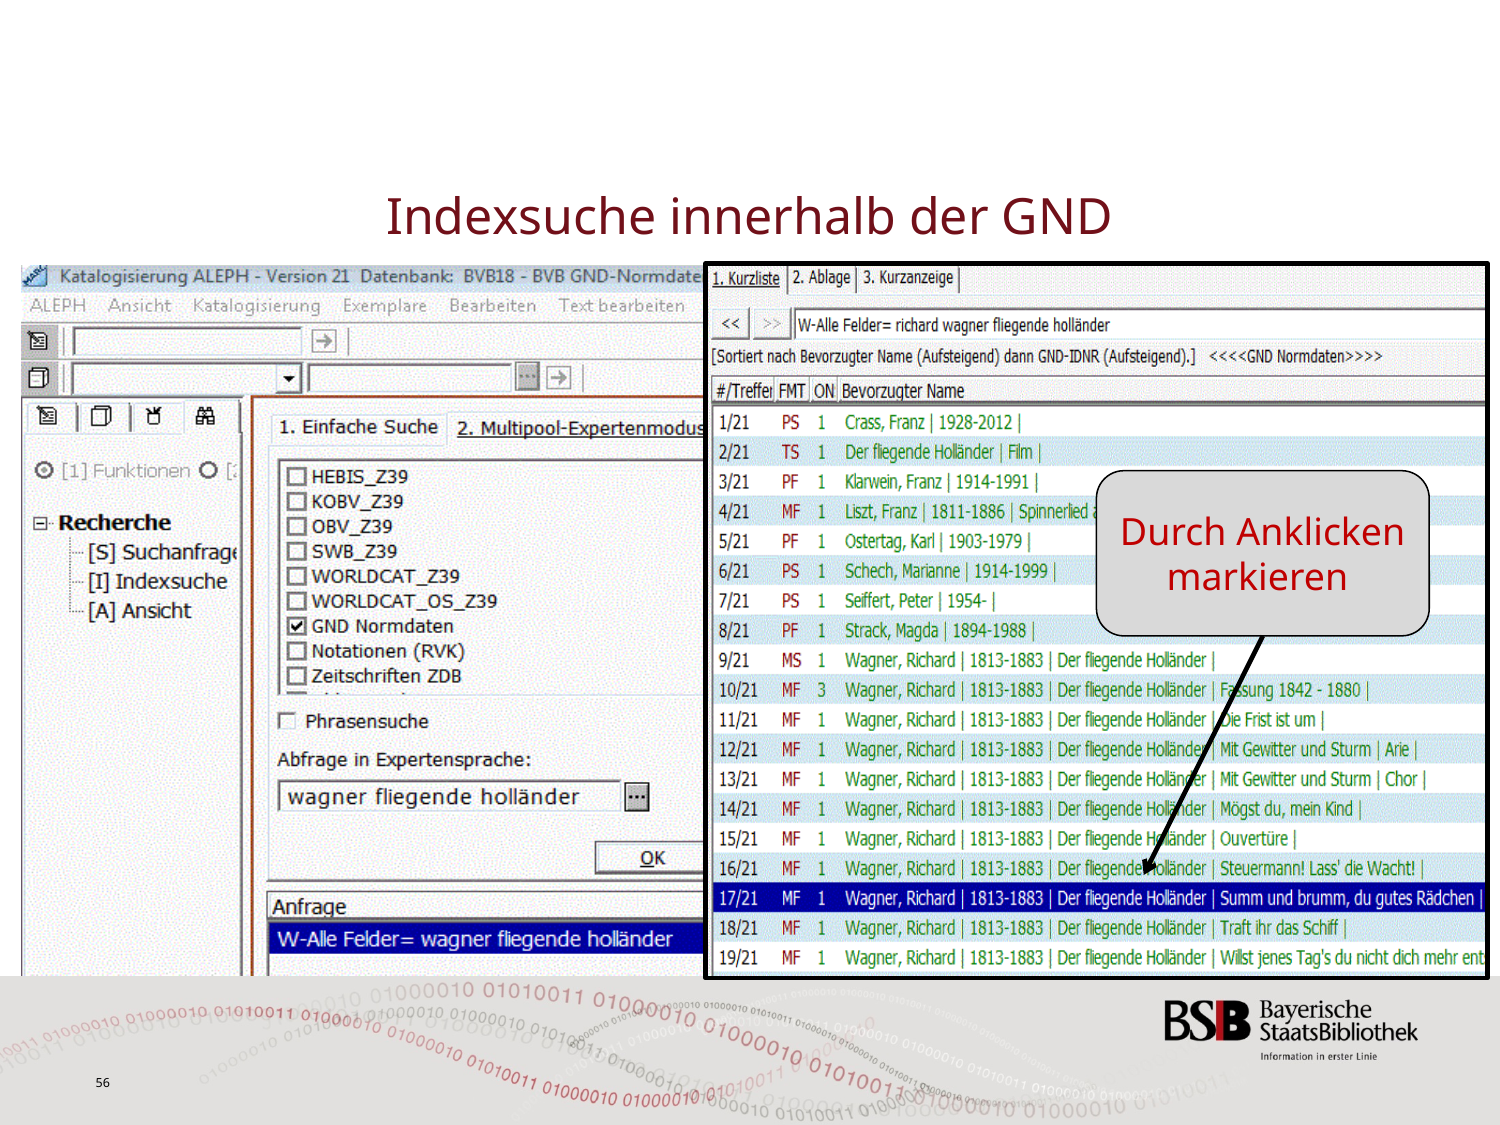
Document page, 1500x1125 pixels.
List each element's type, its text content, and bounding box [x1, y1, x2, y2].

picture [0, 265, 1500, 1125]
title Indexsuche innerhalb der GND [82, 177, 1417, 264]
slide_number 56 [80, 1067, 388, 1125]
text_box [1143, 635, 1264, 876]
